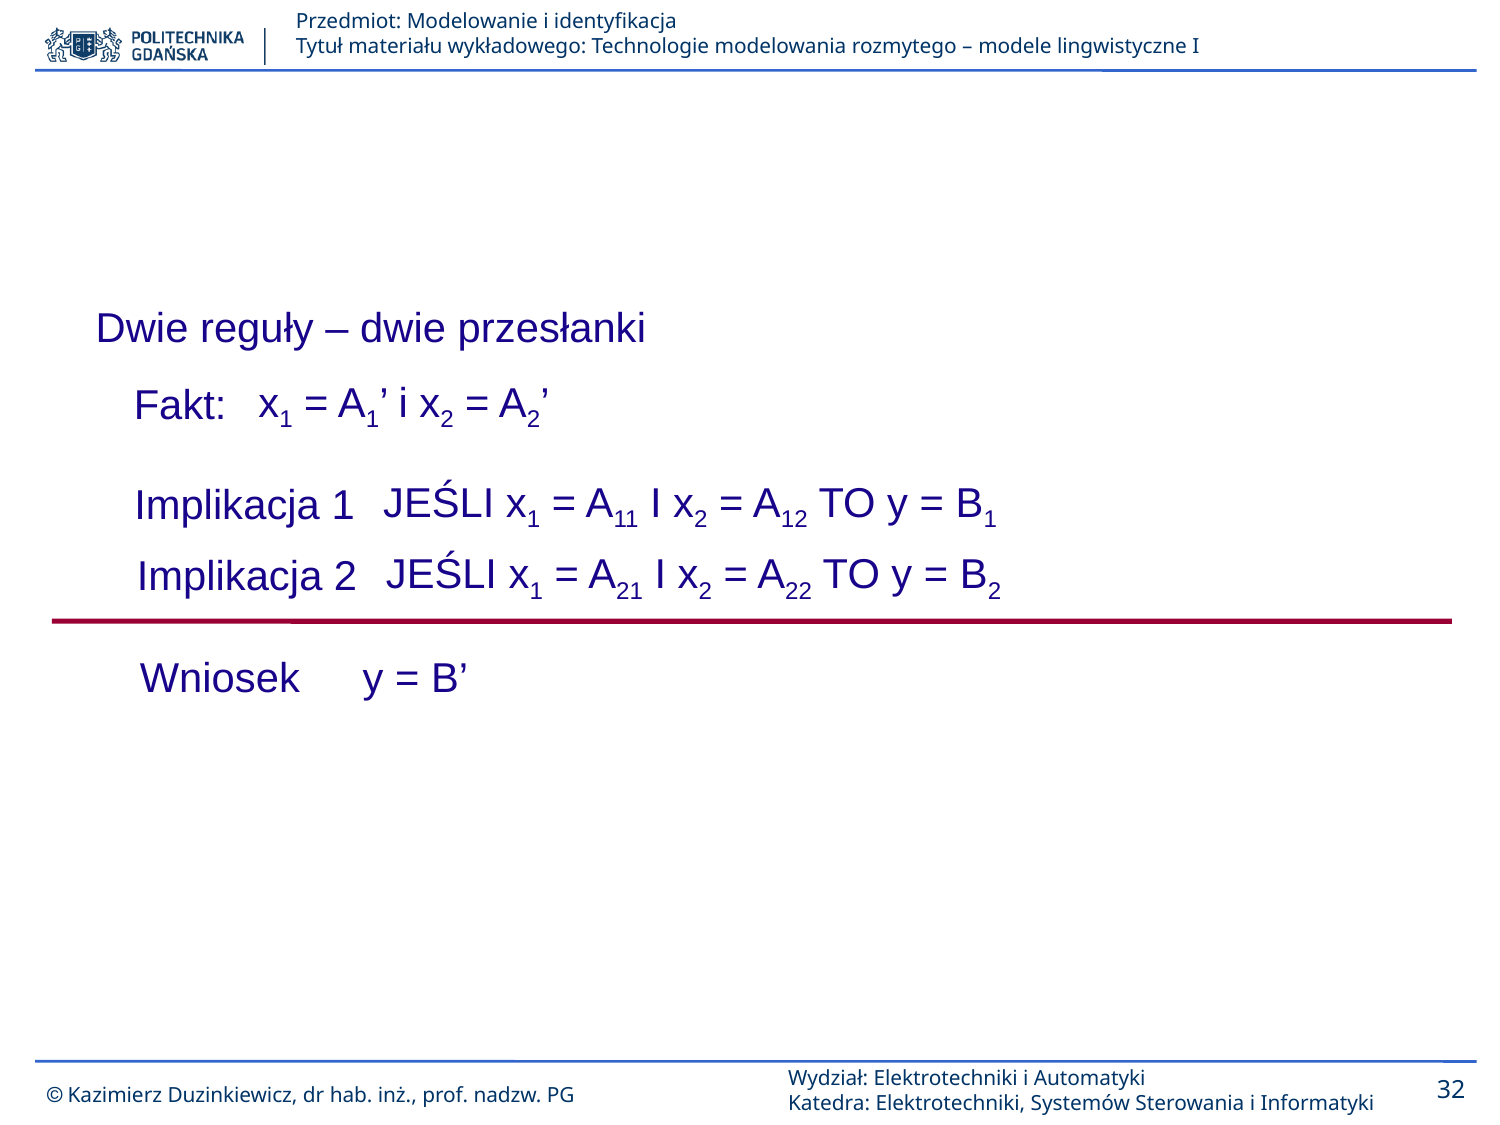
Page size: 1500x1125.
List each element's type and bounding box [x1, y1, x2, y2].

text_box [51, 293, 1453, 710]
